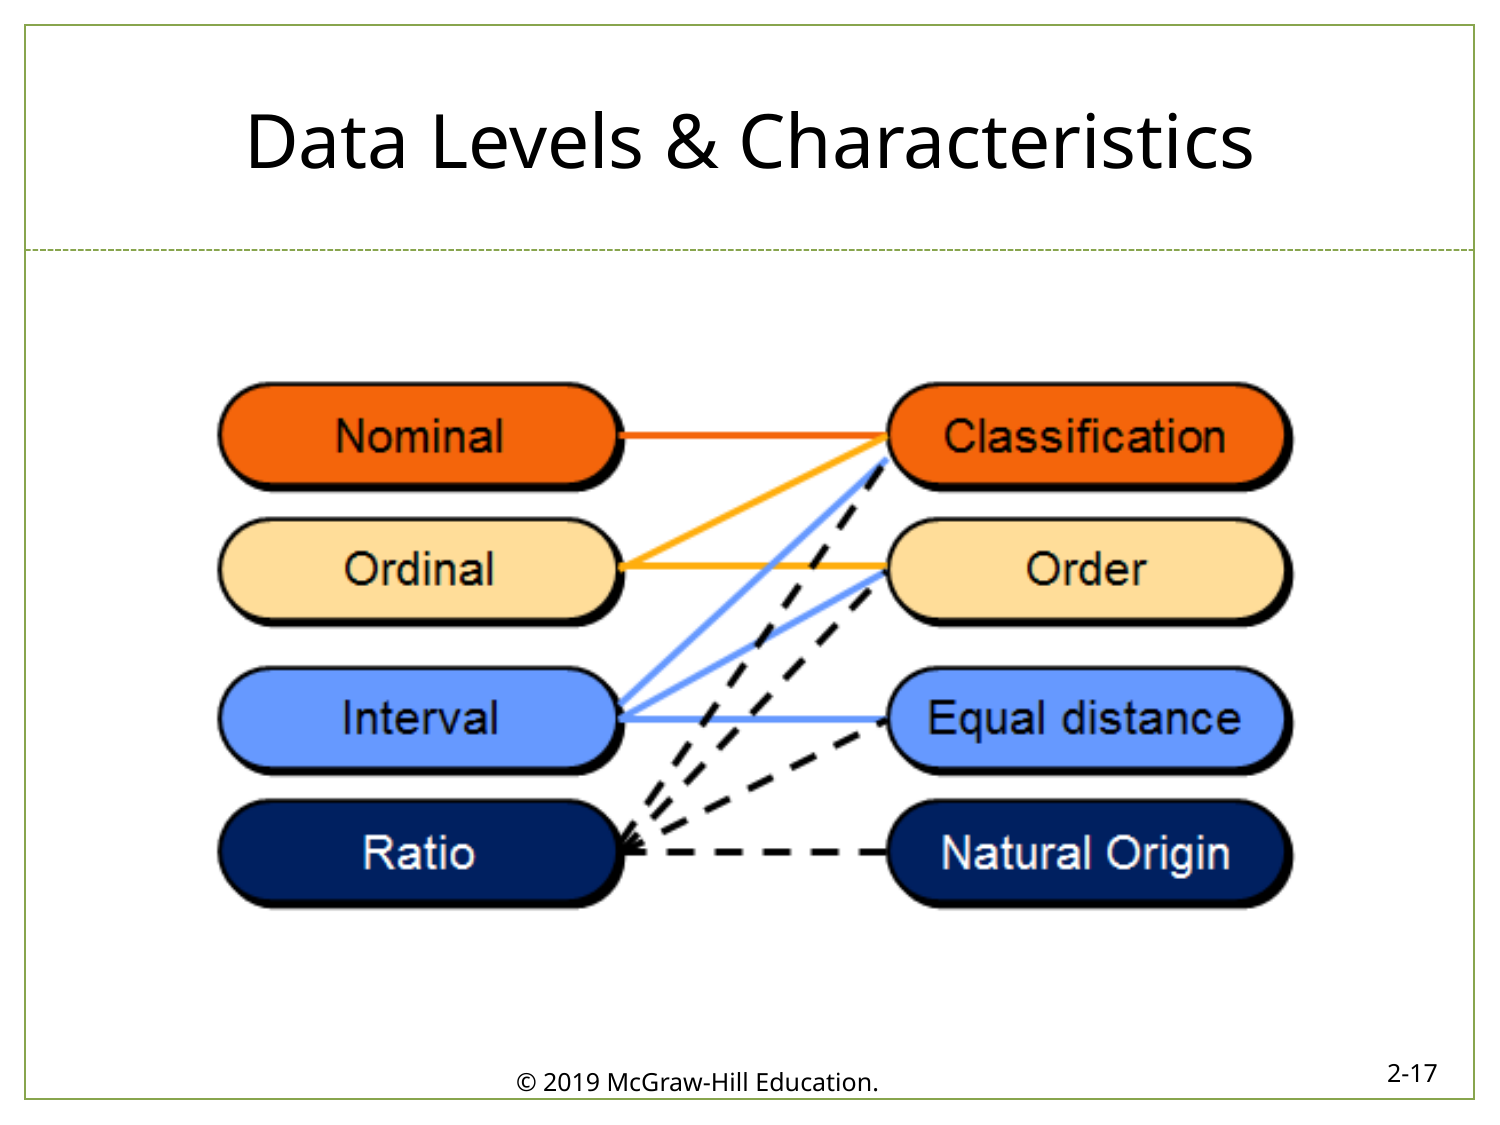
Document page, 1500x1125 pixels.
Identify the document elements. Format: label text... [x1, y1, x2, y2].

picture [194, 341, 1305, 951]
title Data Levels & Characteristics [75, 45, 1425, 233]
